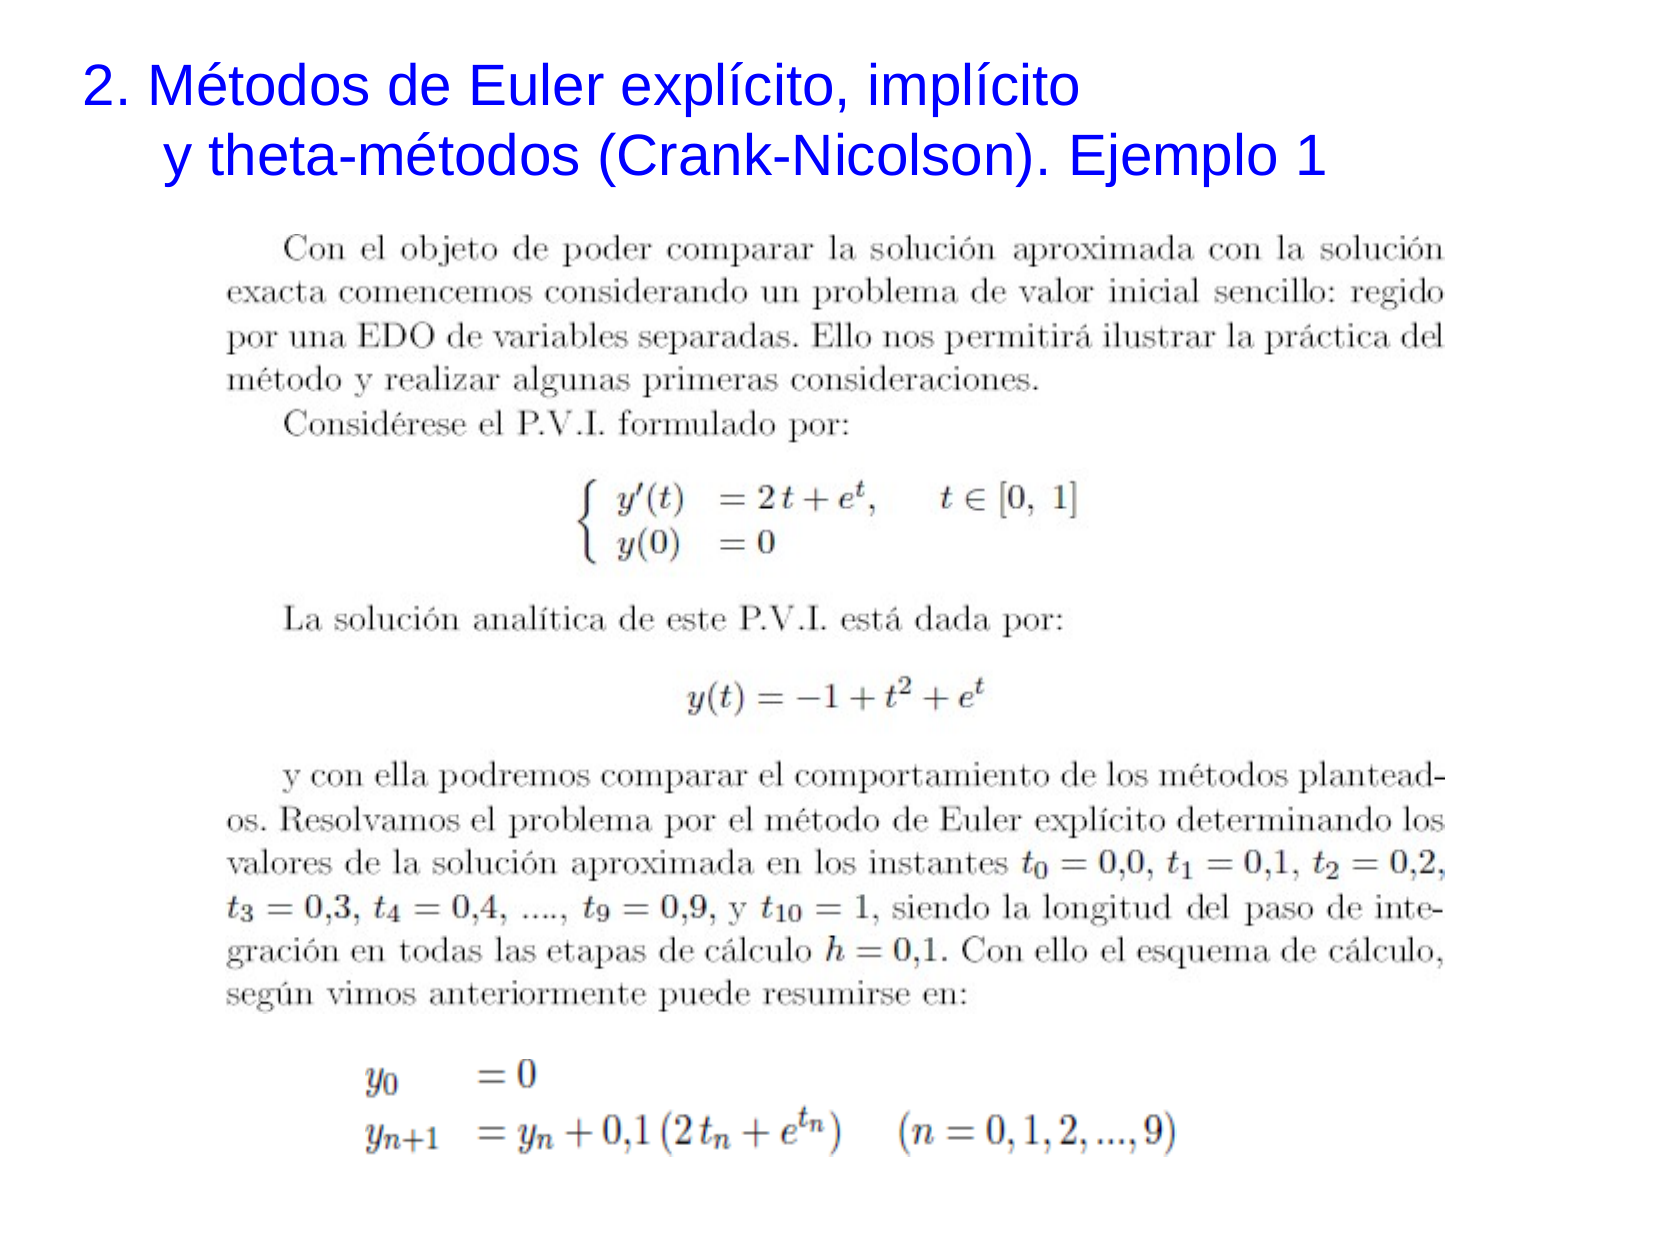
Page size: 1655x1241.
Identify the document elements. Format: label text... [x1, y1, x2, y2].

picture [225, 234, 1445, 1015]
picture [365, 1059, 1177, 1158]
title 2. Métodos de Euler explícito, implícito y theta-métodos (Crank-Nicolson). Ejemplo 1 [80, 45, 1332, 255]
